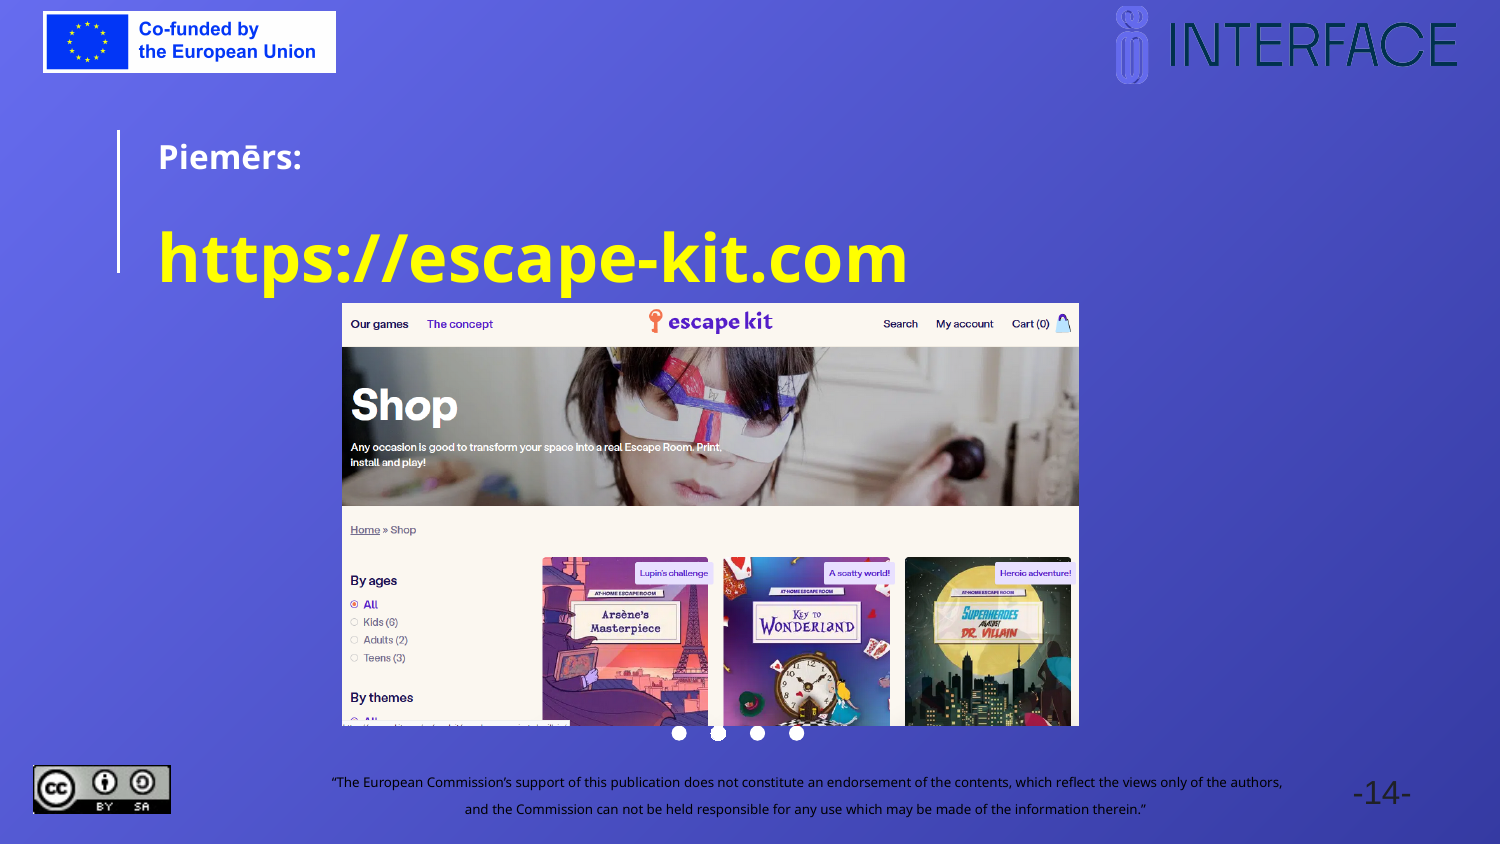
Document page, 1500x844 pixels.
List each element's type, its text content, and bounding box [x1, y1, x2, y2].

picture [43, 11, 336, 73]
picture [33, 765, 171, 814]
subtitle Piemērs: https://escape-kit.com [124, 121, 1382, 620]
picture [342, 303, 1079, 726]
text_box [671, 735, 805, 741]
picture [1116, 6, 1457, 84]
